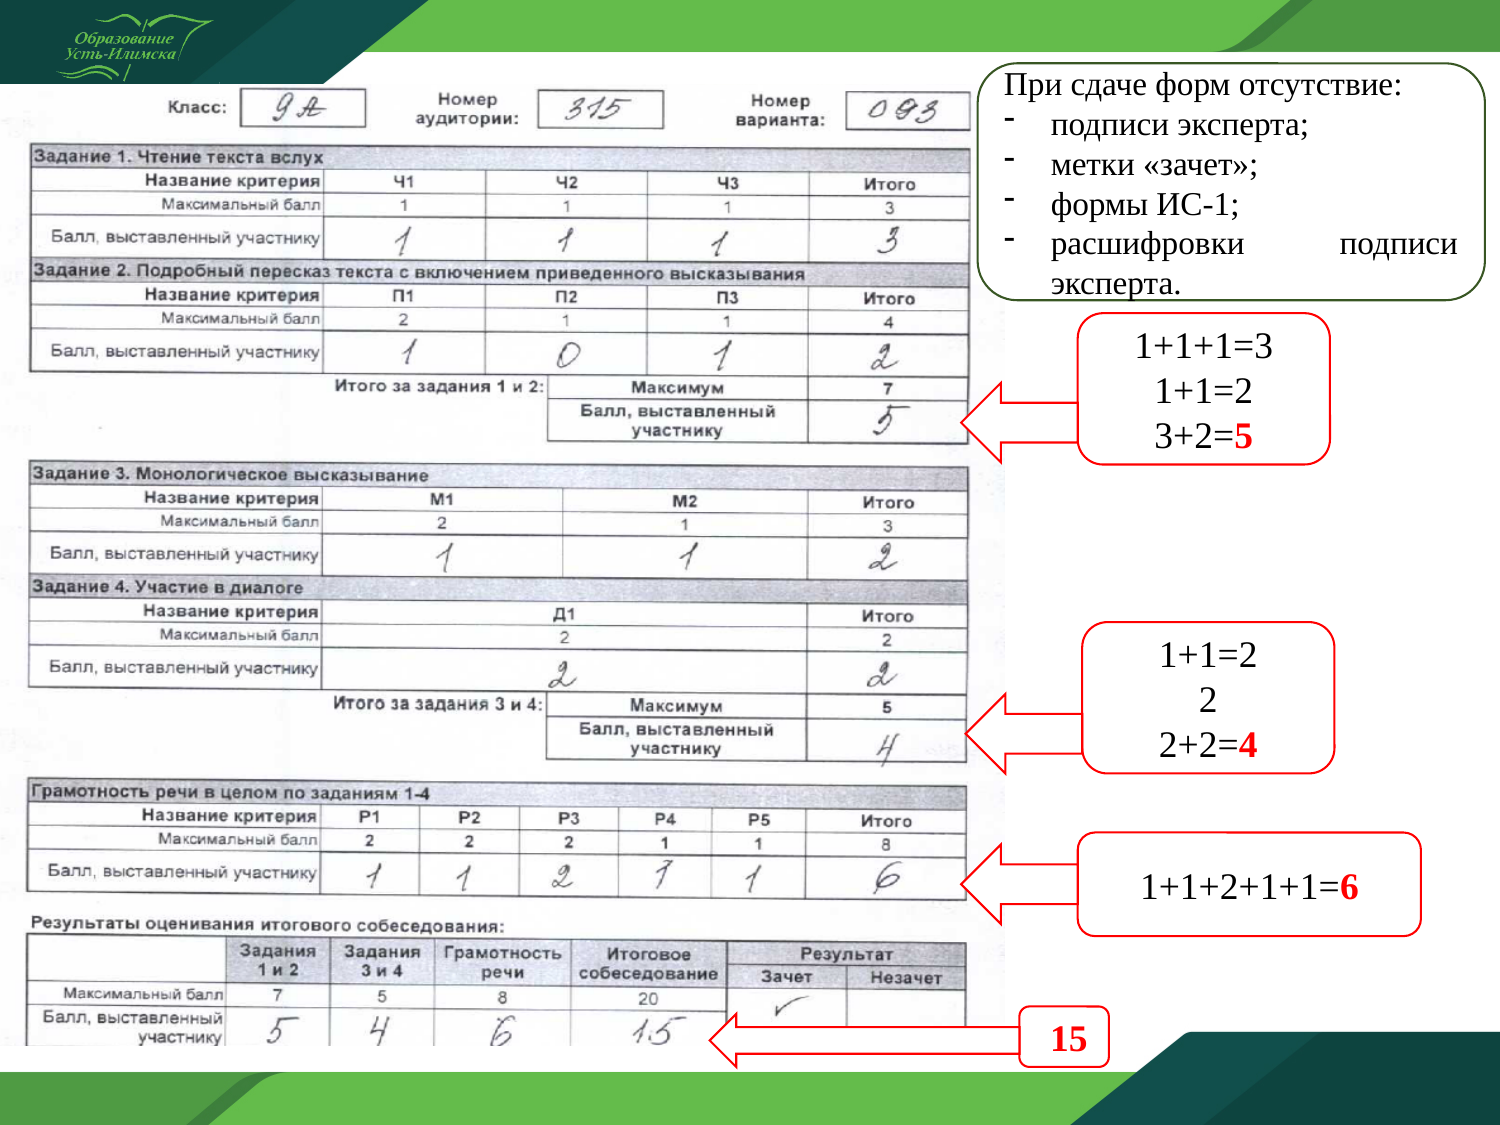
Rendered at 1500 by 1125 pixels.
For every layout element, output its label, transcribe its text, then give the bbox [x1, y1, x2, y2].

text_box [1005, 401, 1079, 444]
text_box [713, 1026, 1021, 1070]
text_box 1+1+1=3 1+1=2 3+2=5 [1076, 312, 1332, 466]
text_box [1005, 691, 1084, 776]
text_box 1+1=2 2 2+2=4 [1081, 621, 1336, 775]
text_box 15 [1018, 1005, 1110, 1068]
picture [0, 0, 1500, 1125]
text_box [1005, 863, 1079, 906]
text_box При сдаче форм отсутствие: подписи эксперта; метки «зачет»; формы ИС-1; расшифровки подписи эксперта. [981, 62, 1486, 302]
text_box 1+1+2+1+1=6 [1076, 831, 1422, 938]
